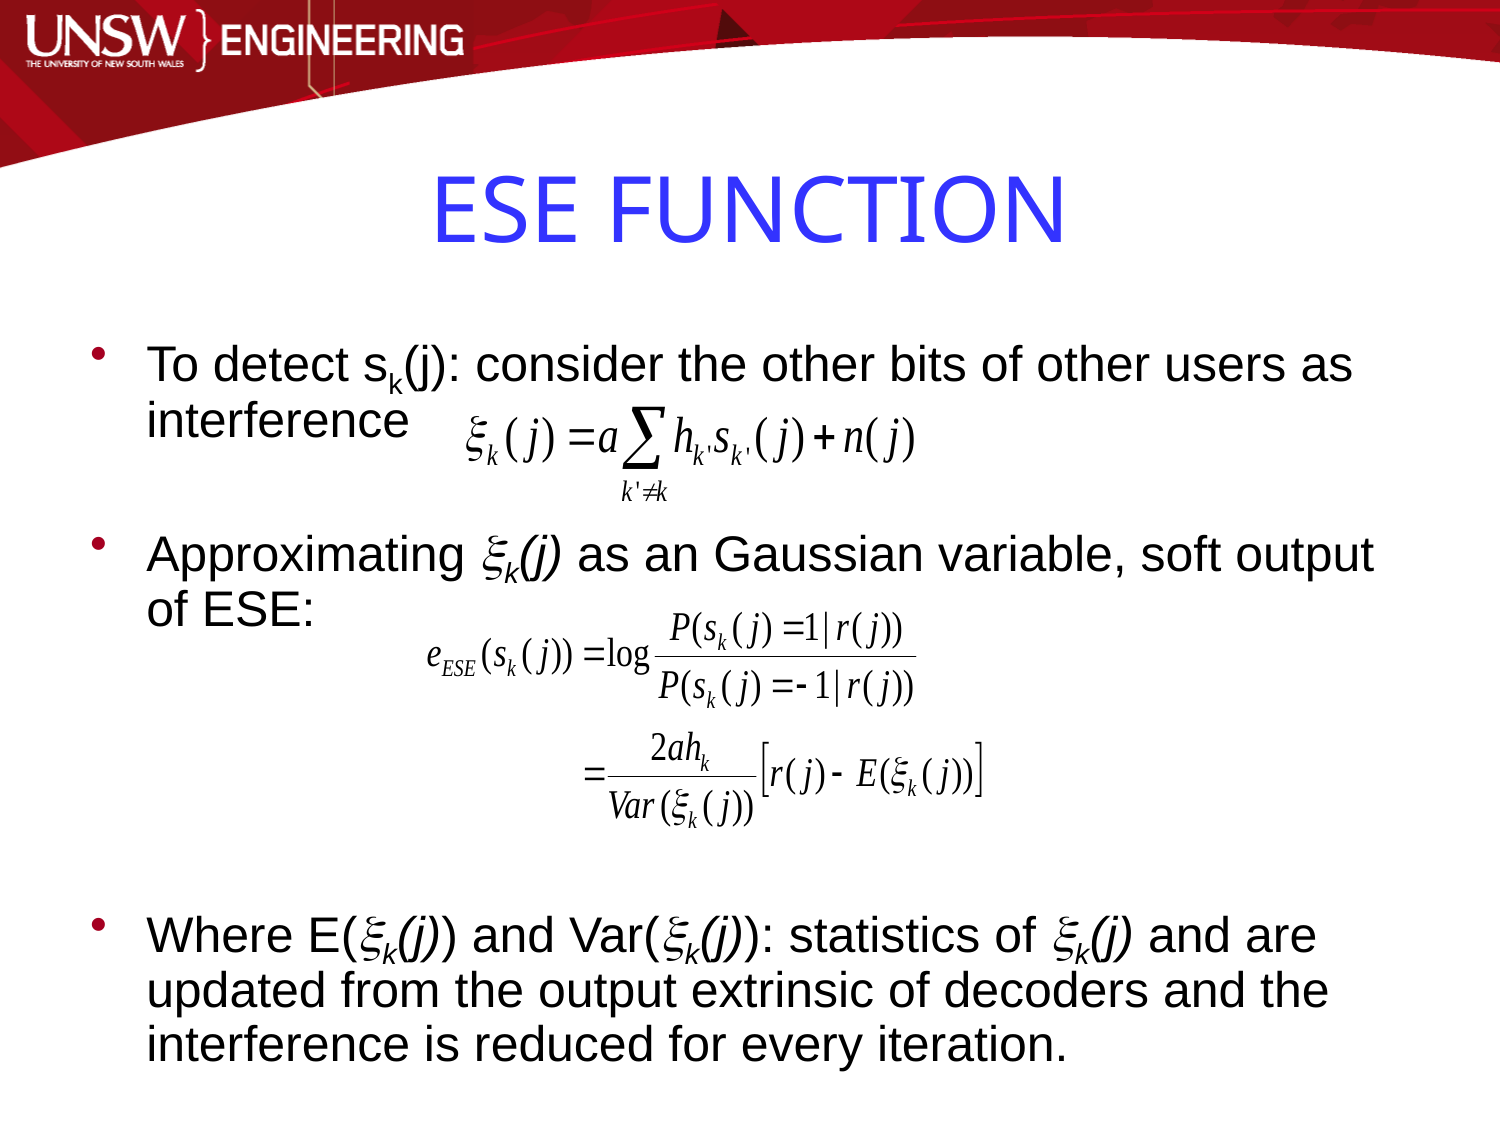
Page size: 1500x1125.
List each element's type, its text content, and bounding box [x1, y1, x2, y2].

list To detect sk(j): consider the other bits of other users as interference Approximating k(j) as an Gaussian variable, soft output of ESE: Where E(k(j)) and Var(k(j)): statistics of k(j) and are updated from the output extrinsic of decoders and the interference is reduced for every iteration. [74, 324, 1400, 1088]
picture [0, 0, 1500, 1125]
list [460, 397, 924, 512]
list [421, 599, 988, 839]
title ESE FUNCTION [74, 124, 1426, 288]
